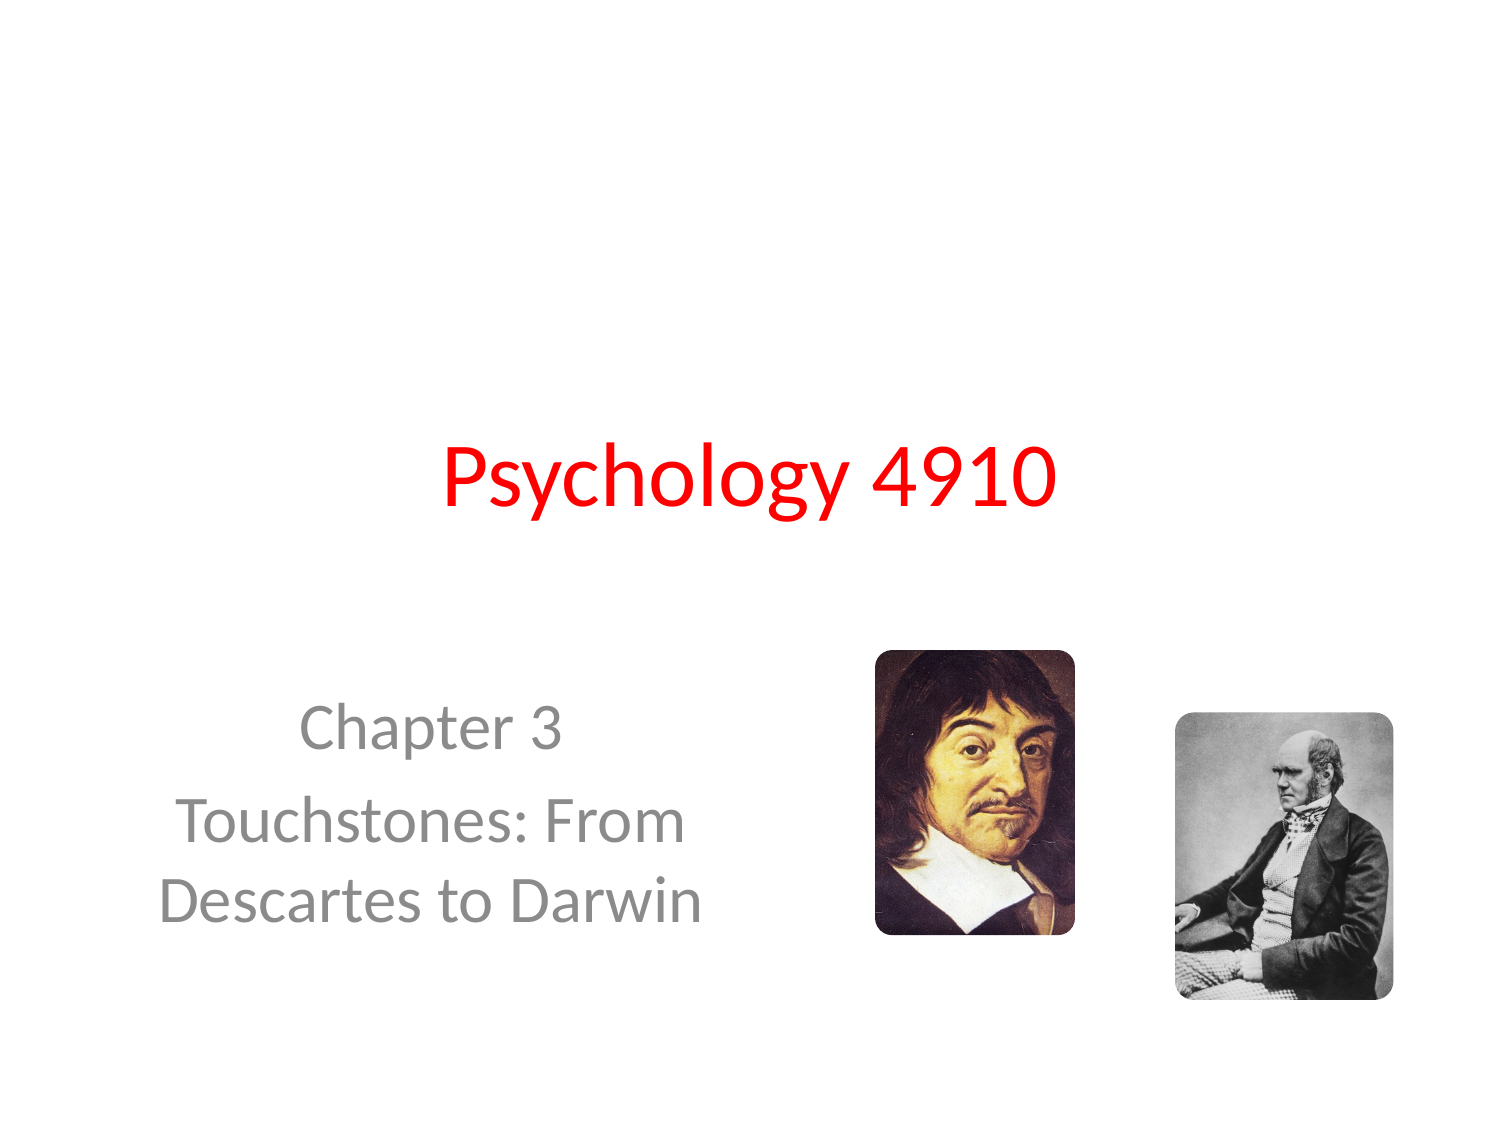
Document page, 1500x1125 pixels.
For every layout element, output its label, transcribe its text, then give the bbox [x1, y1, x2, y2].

picture [874, 649, 1076, 936]
picture [1174, 712, 1394, 1001]
subtitle Chapter 3 Touchstones: From Descartes to Darwin [37, 675, 825, 963]
title Psychology 4910 [112, 349, 1388, 591]
